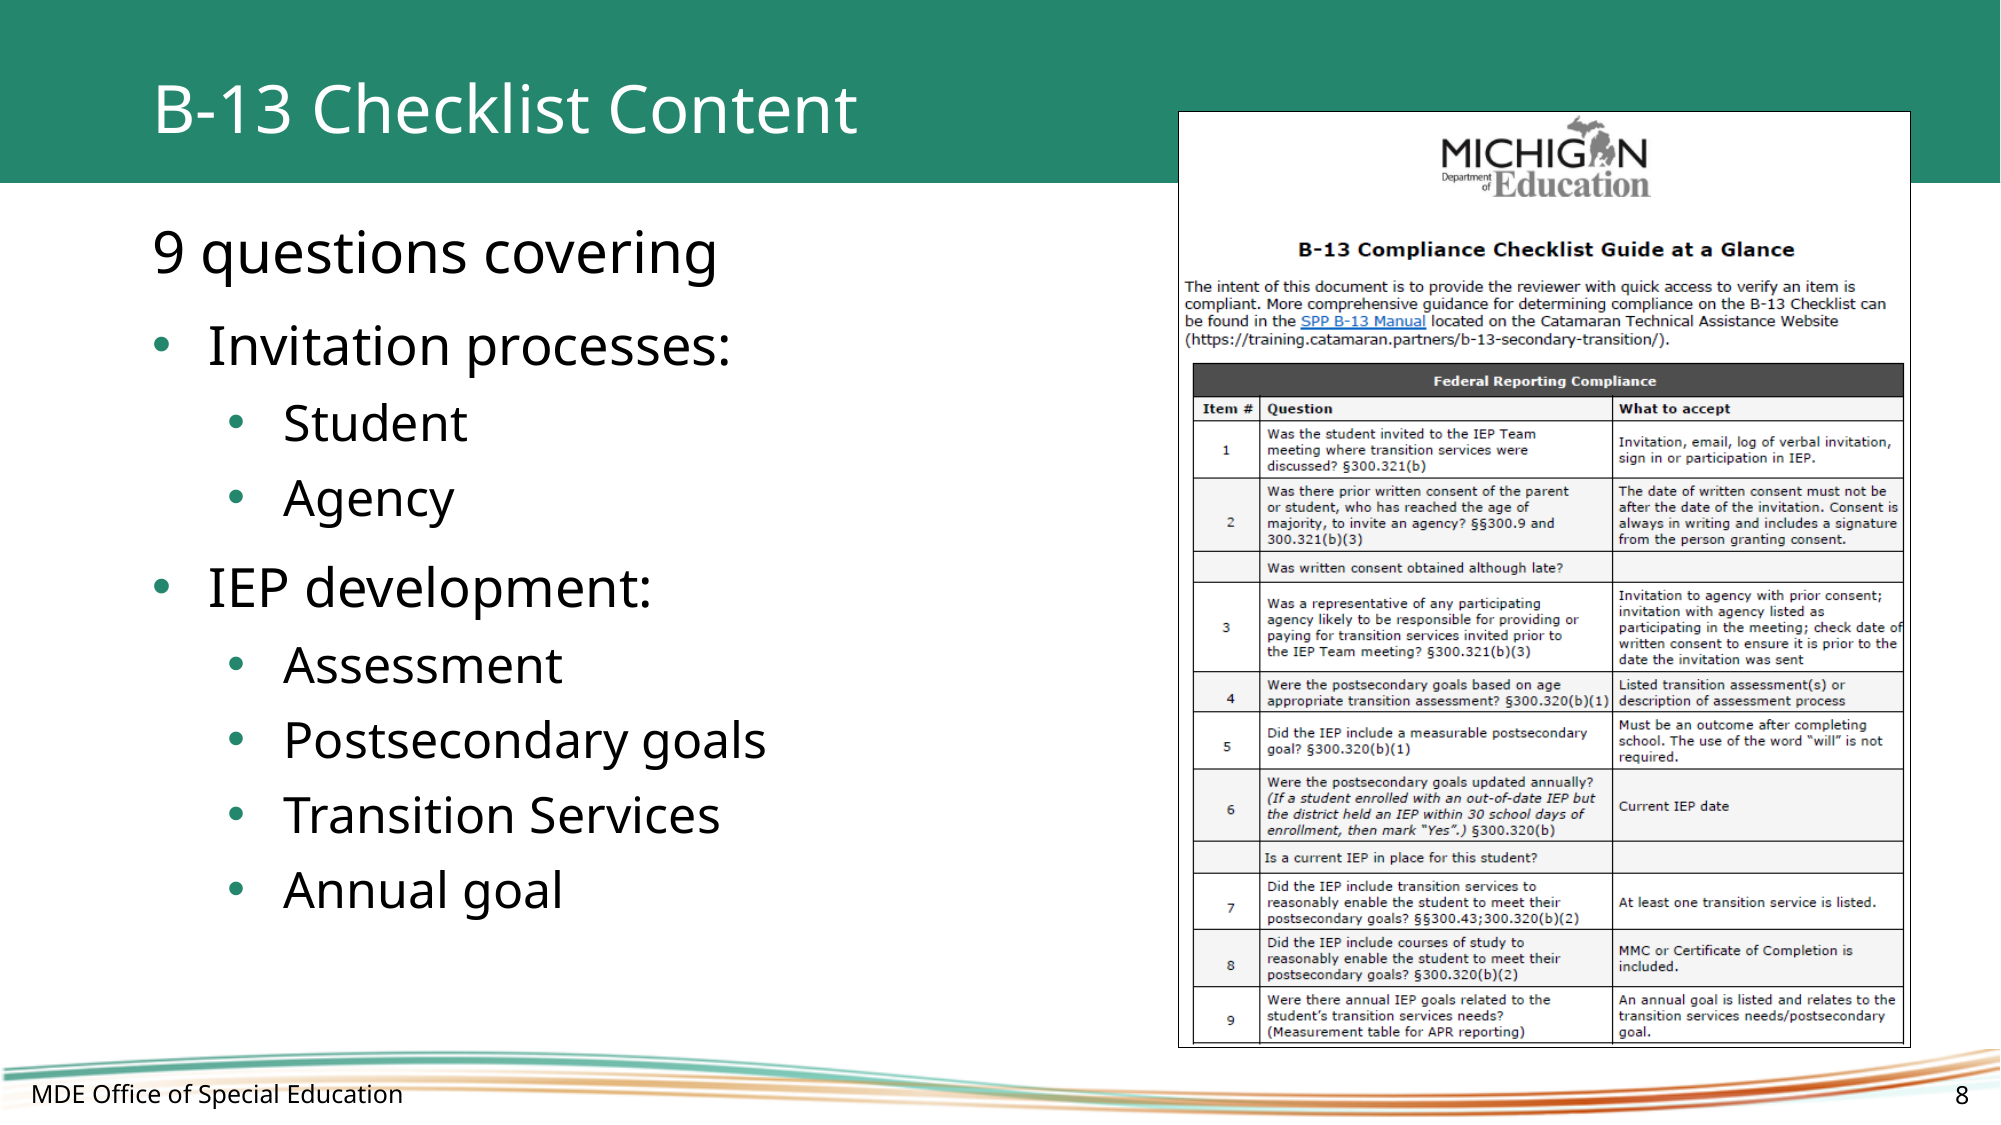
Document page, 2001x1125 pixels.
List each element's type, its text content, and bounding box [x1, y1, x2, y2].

slide_number 8 [1910, 1066, 1985, 1125]
picture [1178, 111, 1911, 1048]
picture [0, 1049, 2000, 1125]
title B-13 Checklist Content [137, 46, 1863, 178]
footer MDE Office of Special Education [15, 1065, 691, 1125]
list 9 questions covering Invitation processes: Student Agency IEP development: Assessment Postsecondary goals Transition Services Annual goal [137, 202, 988, 1041]
